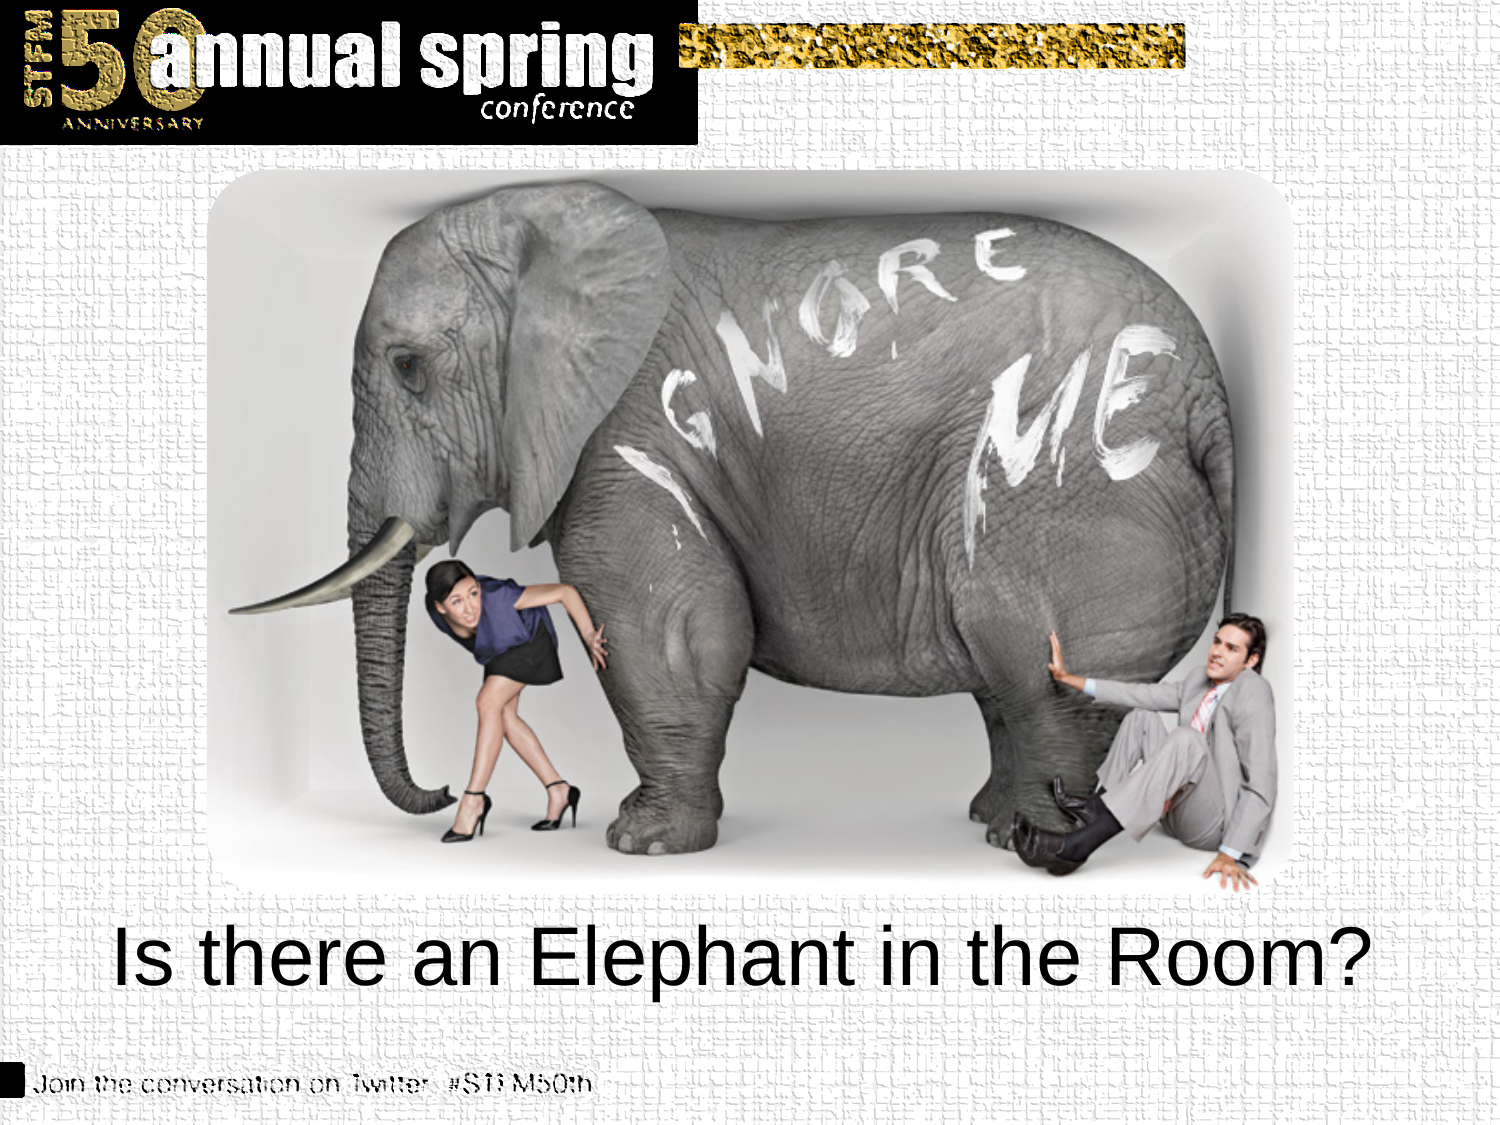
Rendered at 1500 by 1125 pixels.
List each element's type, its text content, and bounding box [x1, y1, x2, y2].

picture [0, 0, 1500, 1125]
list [206, 169, 1295, 895]
text_box Is there an Elephant in the Room? [95, 894, 1443, 1010]
